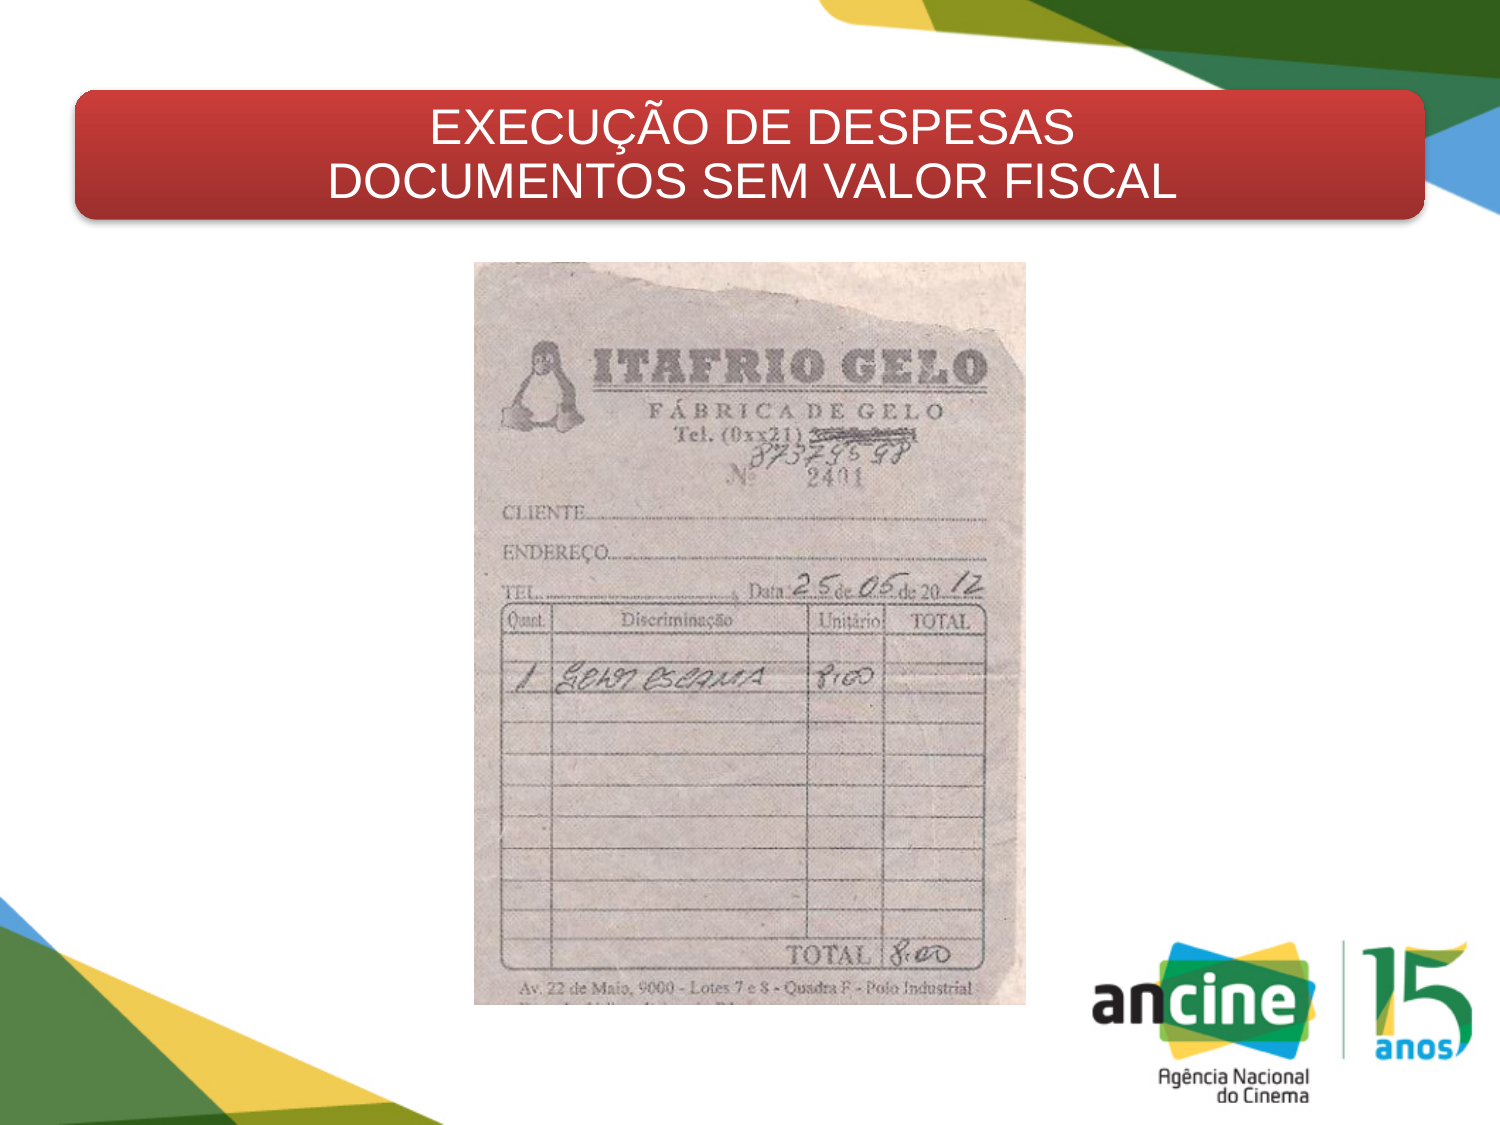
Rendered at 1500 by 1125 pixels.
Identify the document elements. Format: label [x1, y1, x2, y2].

picture [0, 0, 1500, 1125]
list [473, 262, 1026, 1006]
text_box [74, 89, 1426, 221]
